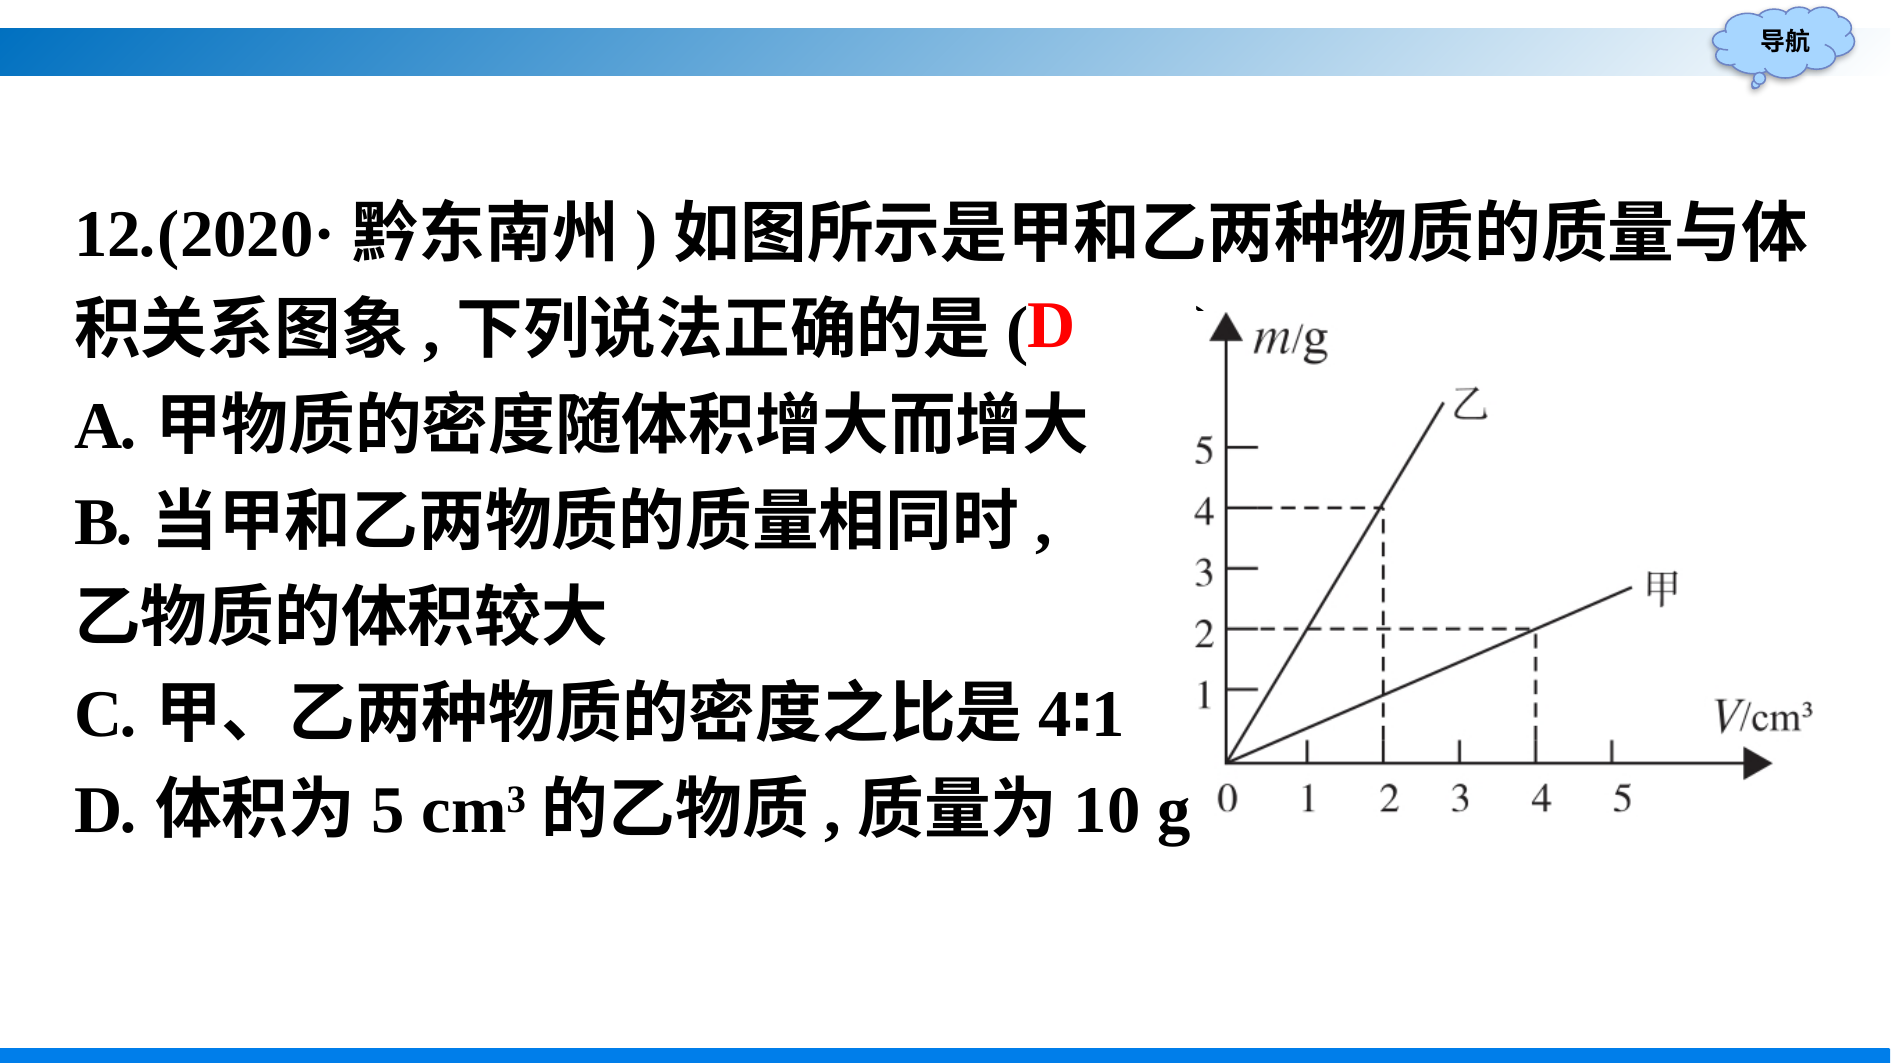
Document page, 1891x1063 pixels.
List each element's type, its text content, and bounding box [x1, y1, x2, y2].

text_box D [1013, 273, 1092, 369]
picture [1192, 311, 1813, 817]
text_box 12.(2020·黔东南州)如图所示是甲和乙两种物质的质量与体积关系图象,下列说法正确的是( ) A.甲物质的密度随体积增大而增大 B.当甲和乙两物质的质量相同时, 乙物质的体积较大 C.甲、乙两种物质的密度之比是4∶1 D.体积为5 cm3的乙物质,质量为10 g [59, 166, 1833, 853]
